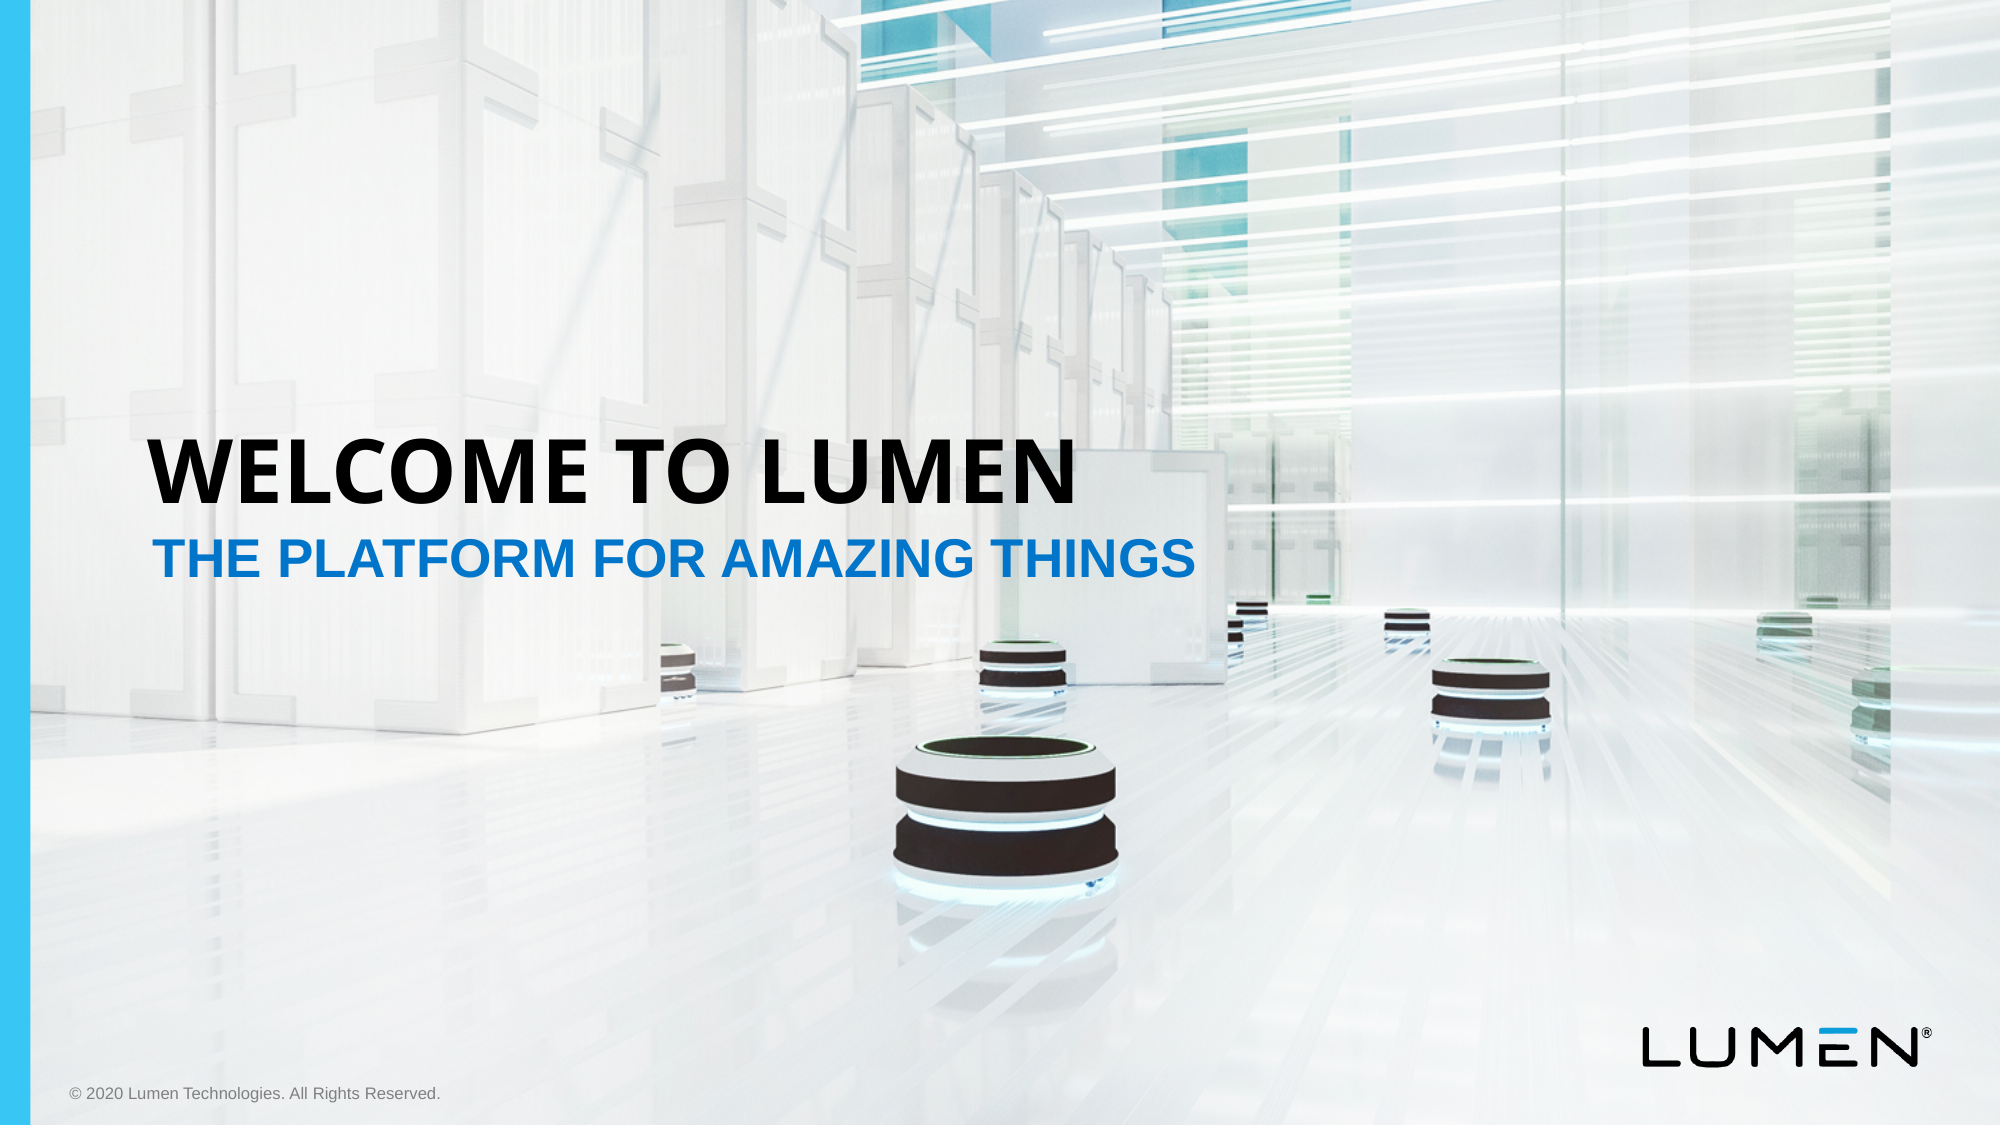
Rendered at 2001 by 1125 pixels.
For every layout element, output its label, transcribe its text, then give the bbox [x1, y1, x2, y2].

title WELCOME TO LUMEN [132, 254, 1868, 531]
text_box THE PLATFORM FOR AMAZING THINGS [132, 514, 1236, 599]
picture [31, 0, 2000, 1125]
